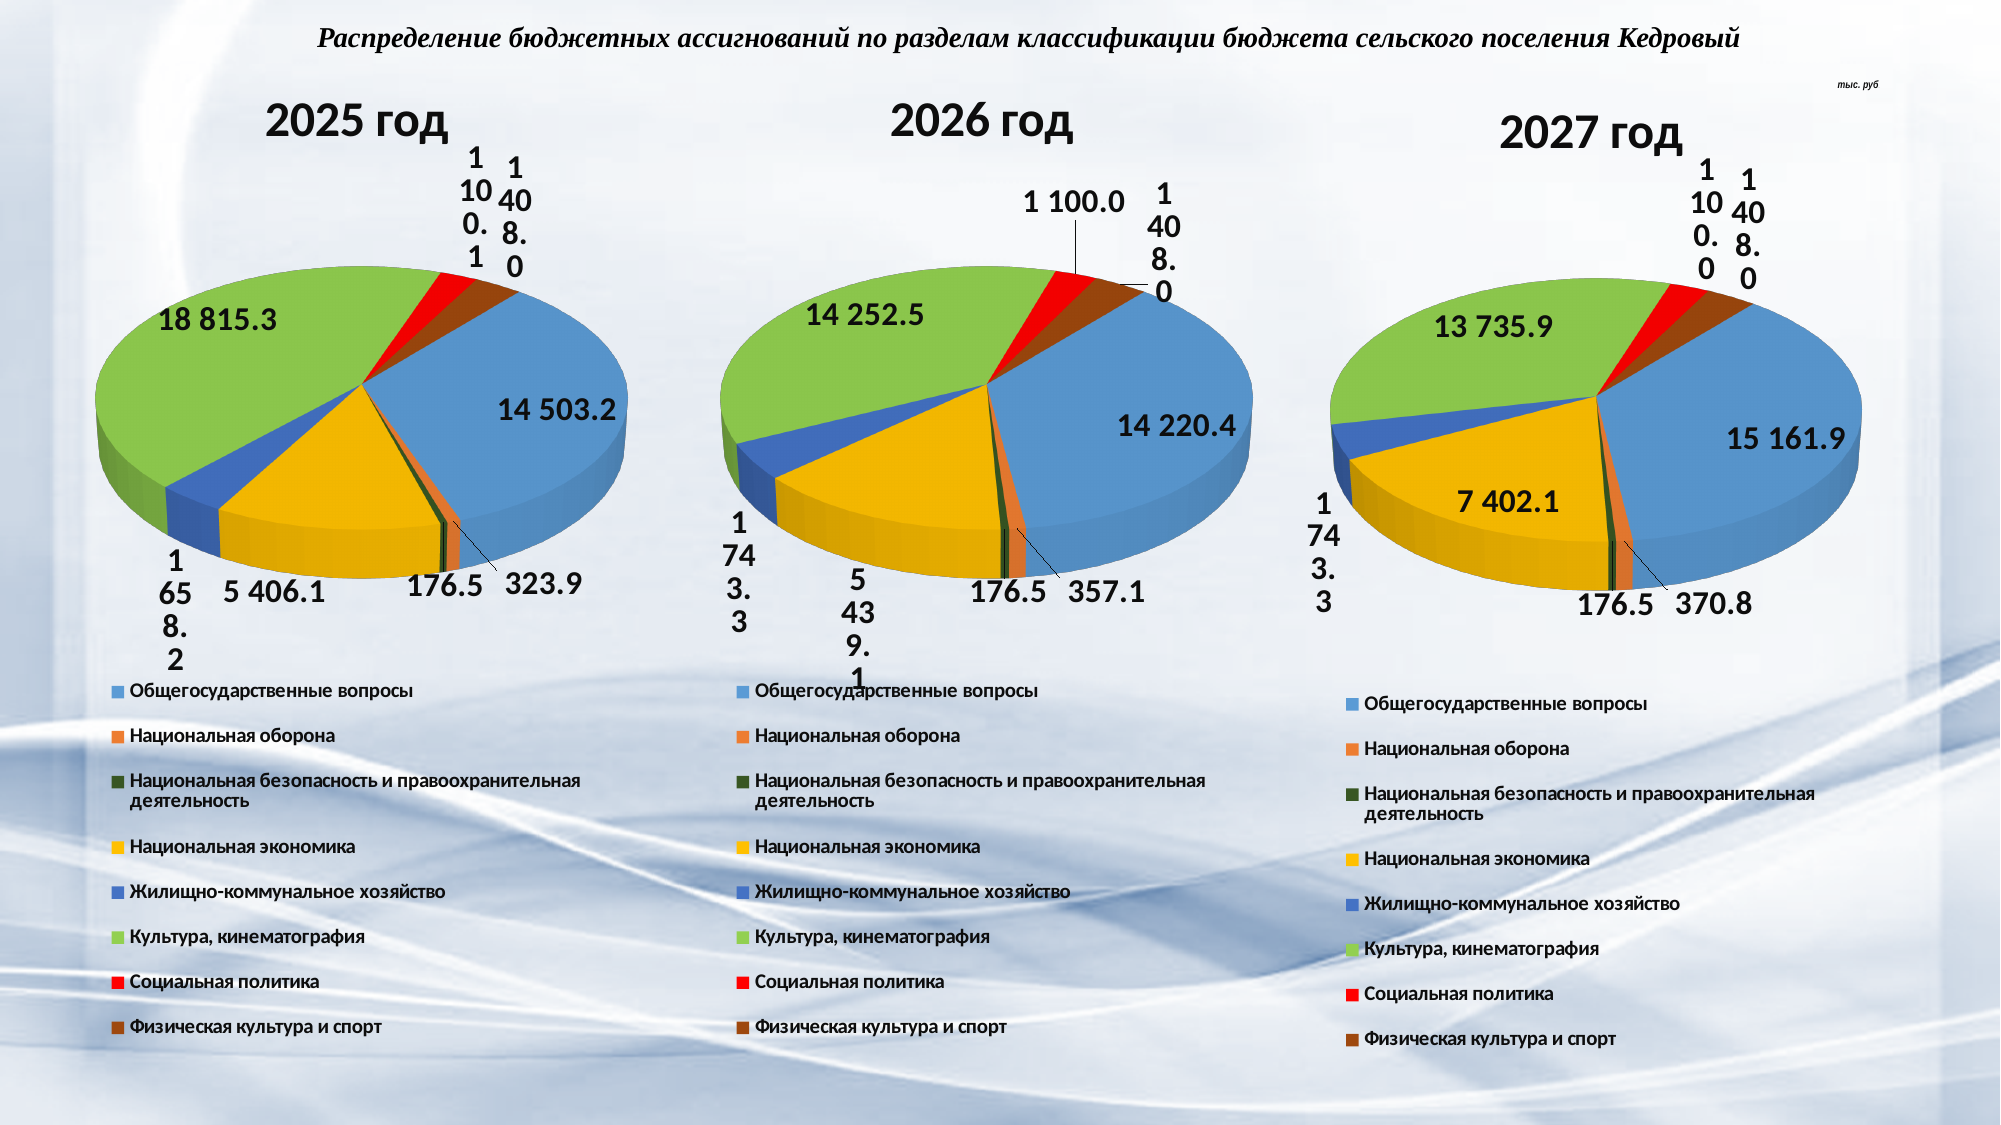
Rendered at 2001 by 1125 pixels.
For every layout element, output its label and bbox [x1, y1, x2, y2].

chart [44, 55, 1904, 1089]
picture [0, 0, 2000, 1125]
